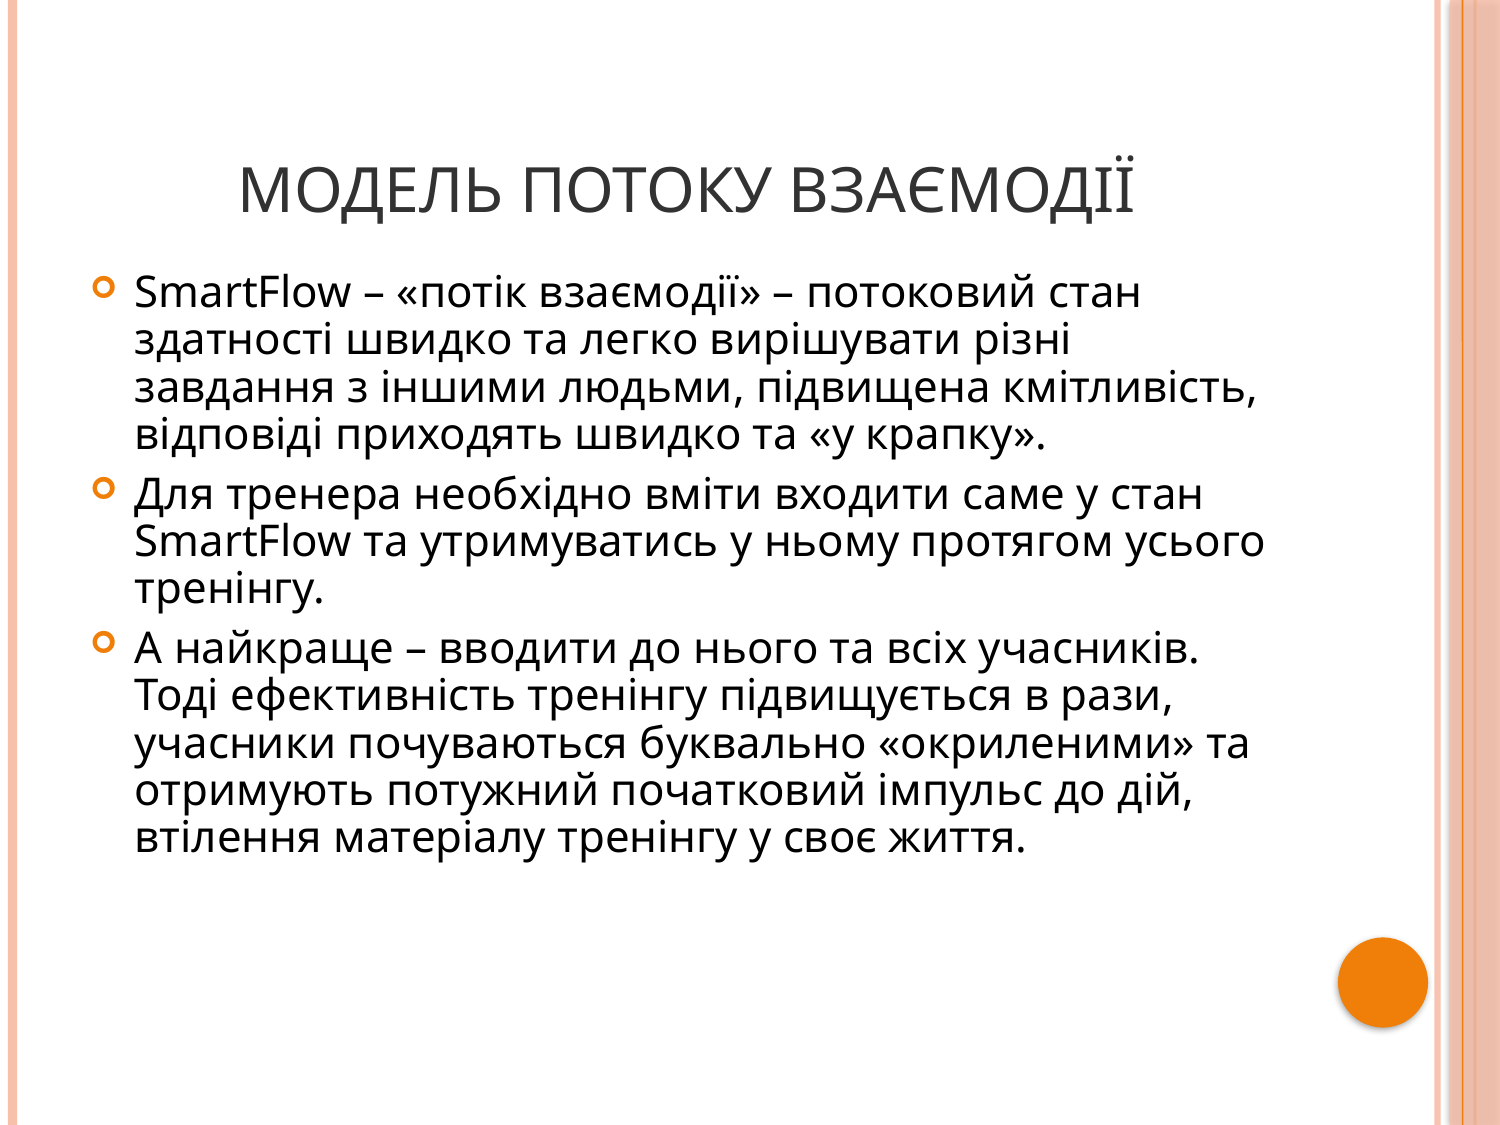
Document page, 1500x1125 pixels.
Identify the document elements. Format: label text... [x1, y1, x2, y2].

title МОДЕЛЬ ПОТОКУ ВЗАЄМОДІЇ [75, 45, 1300, 233]
list SmartFlow – «потік взаємодії» – потоковий стан здатності швидко та легко вирішувати різні завдання з іншими людьми, підвищена кмітливість, відповіді приходять швидко та «у крапку». Для тренера необхідно вміти входити саме у стан SmartFlow та утримуватись у ньому протягом усього тренінгу. А найкраще – вводити до нього та всіх учасників. Тоді ефективність тренінгу підвищується в рази, учасники почуваються буквально «окриленими» та отримують потужний початковий імпульс до дій, втілення матеріалу тренінгу у своє життя. [74, 262, 1301, 1063]
